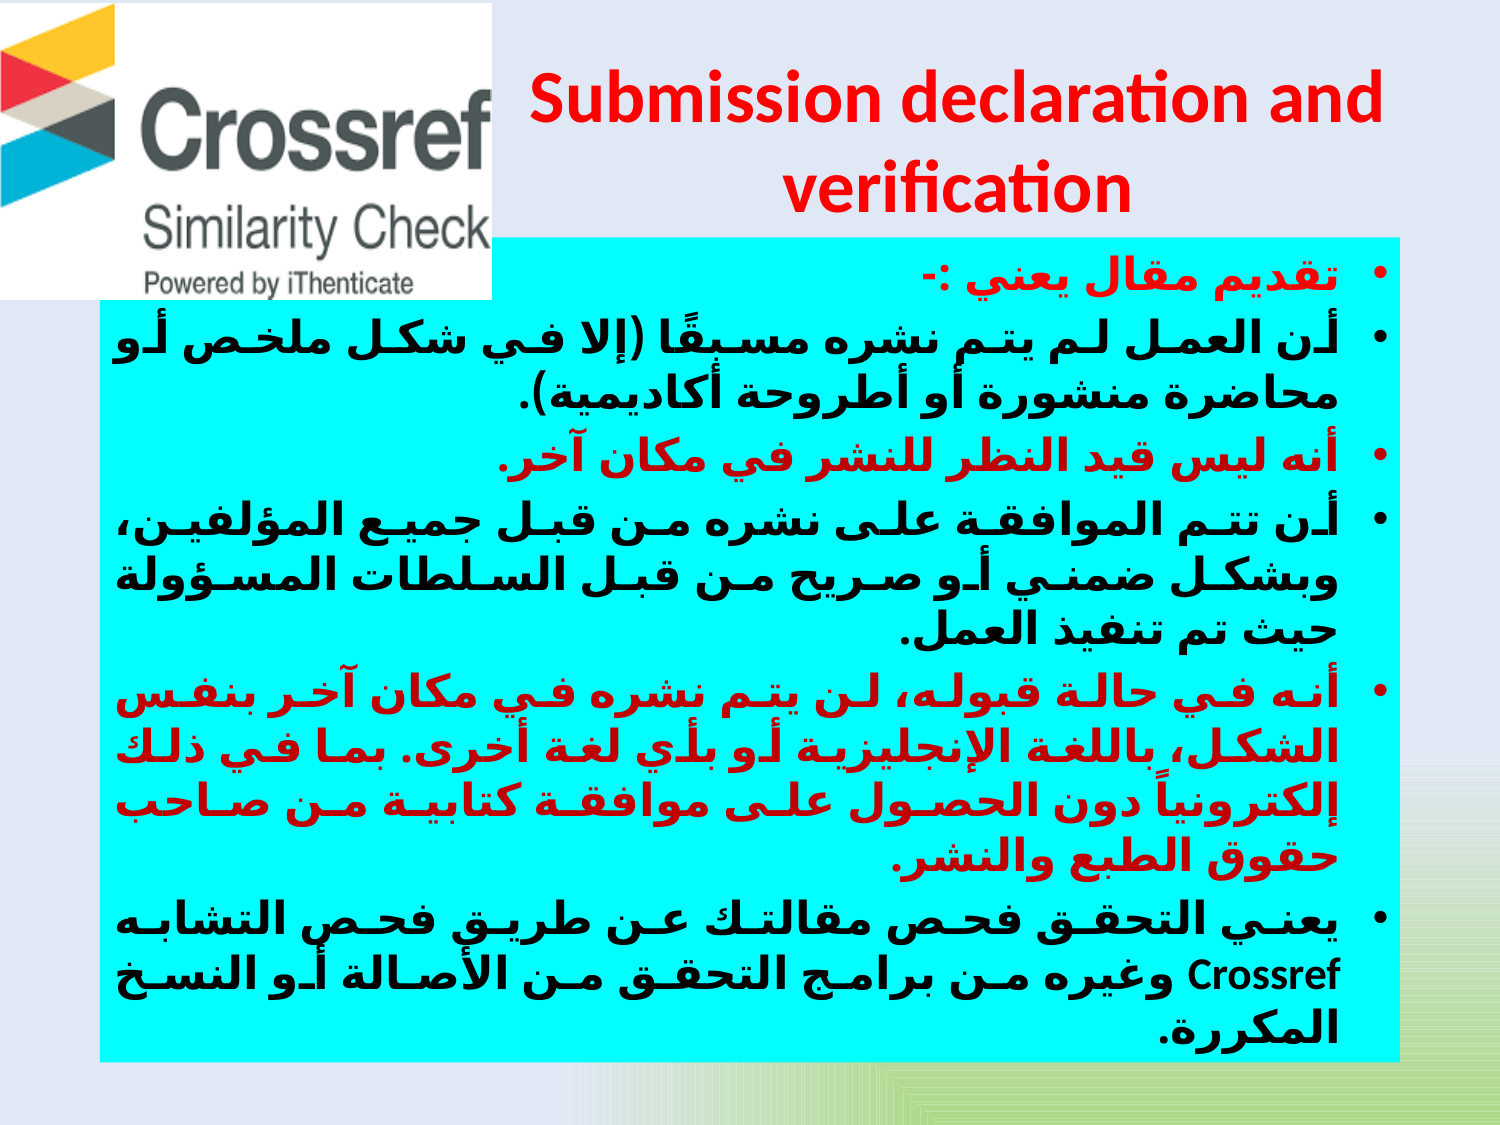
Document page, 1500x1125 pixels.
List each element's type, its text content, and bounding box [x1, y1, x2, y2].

title Submission declaration and verification [496, 75, 1425, 200]
text_box تقديم مقال يعني :- أن العمل لم يتم نشره مسبقًا (إلا في شكل ملخص أو محاضرة منشورة أو أطروحة أكاديمية). أنه ليس قيد النظر للنشر في مكان آخر. أن تتم الموافقة على نشره من قبل جميع المؤلفين، وبشكل ضمني أو صريح من قبل السلطات المسؤولة حيث تم تنفيذ العمل. أنه في حالة قبوله، لن يتم نشره في مكان آخر بنفس الشكل، باللغة الإنجليزية أو بأي لغة أخرى. بما في ذلك إلكترونياً دون الحصول على موافقة كتابية من صاحب حقوق الطبع والنشر. يعني التحقق فحص مقالتك عن طريق فحص التشابه Crossref وغيره من برامج التحقق من الأصالة أو النسخ المكررة. [99, 237, 1400, 1063]
picture [0, 2, 492, 301]
